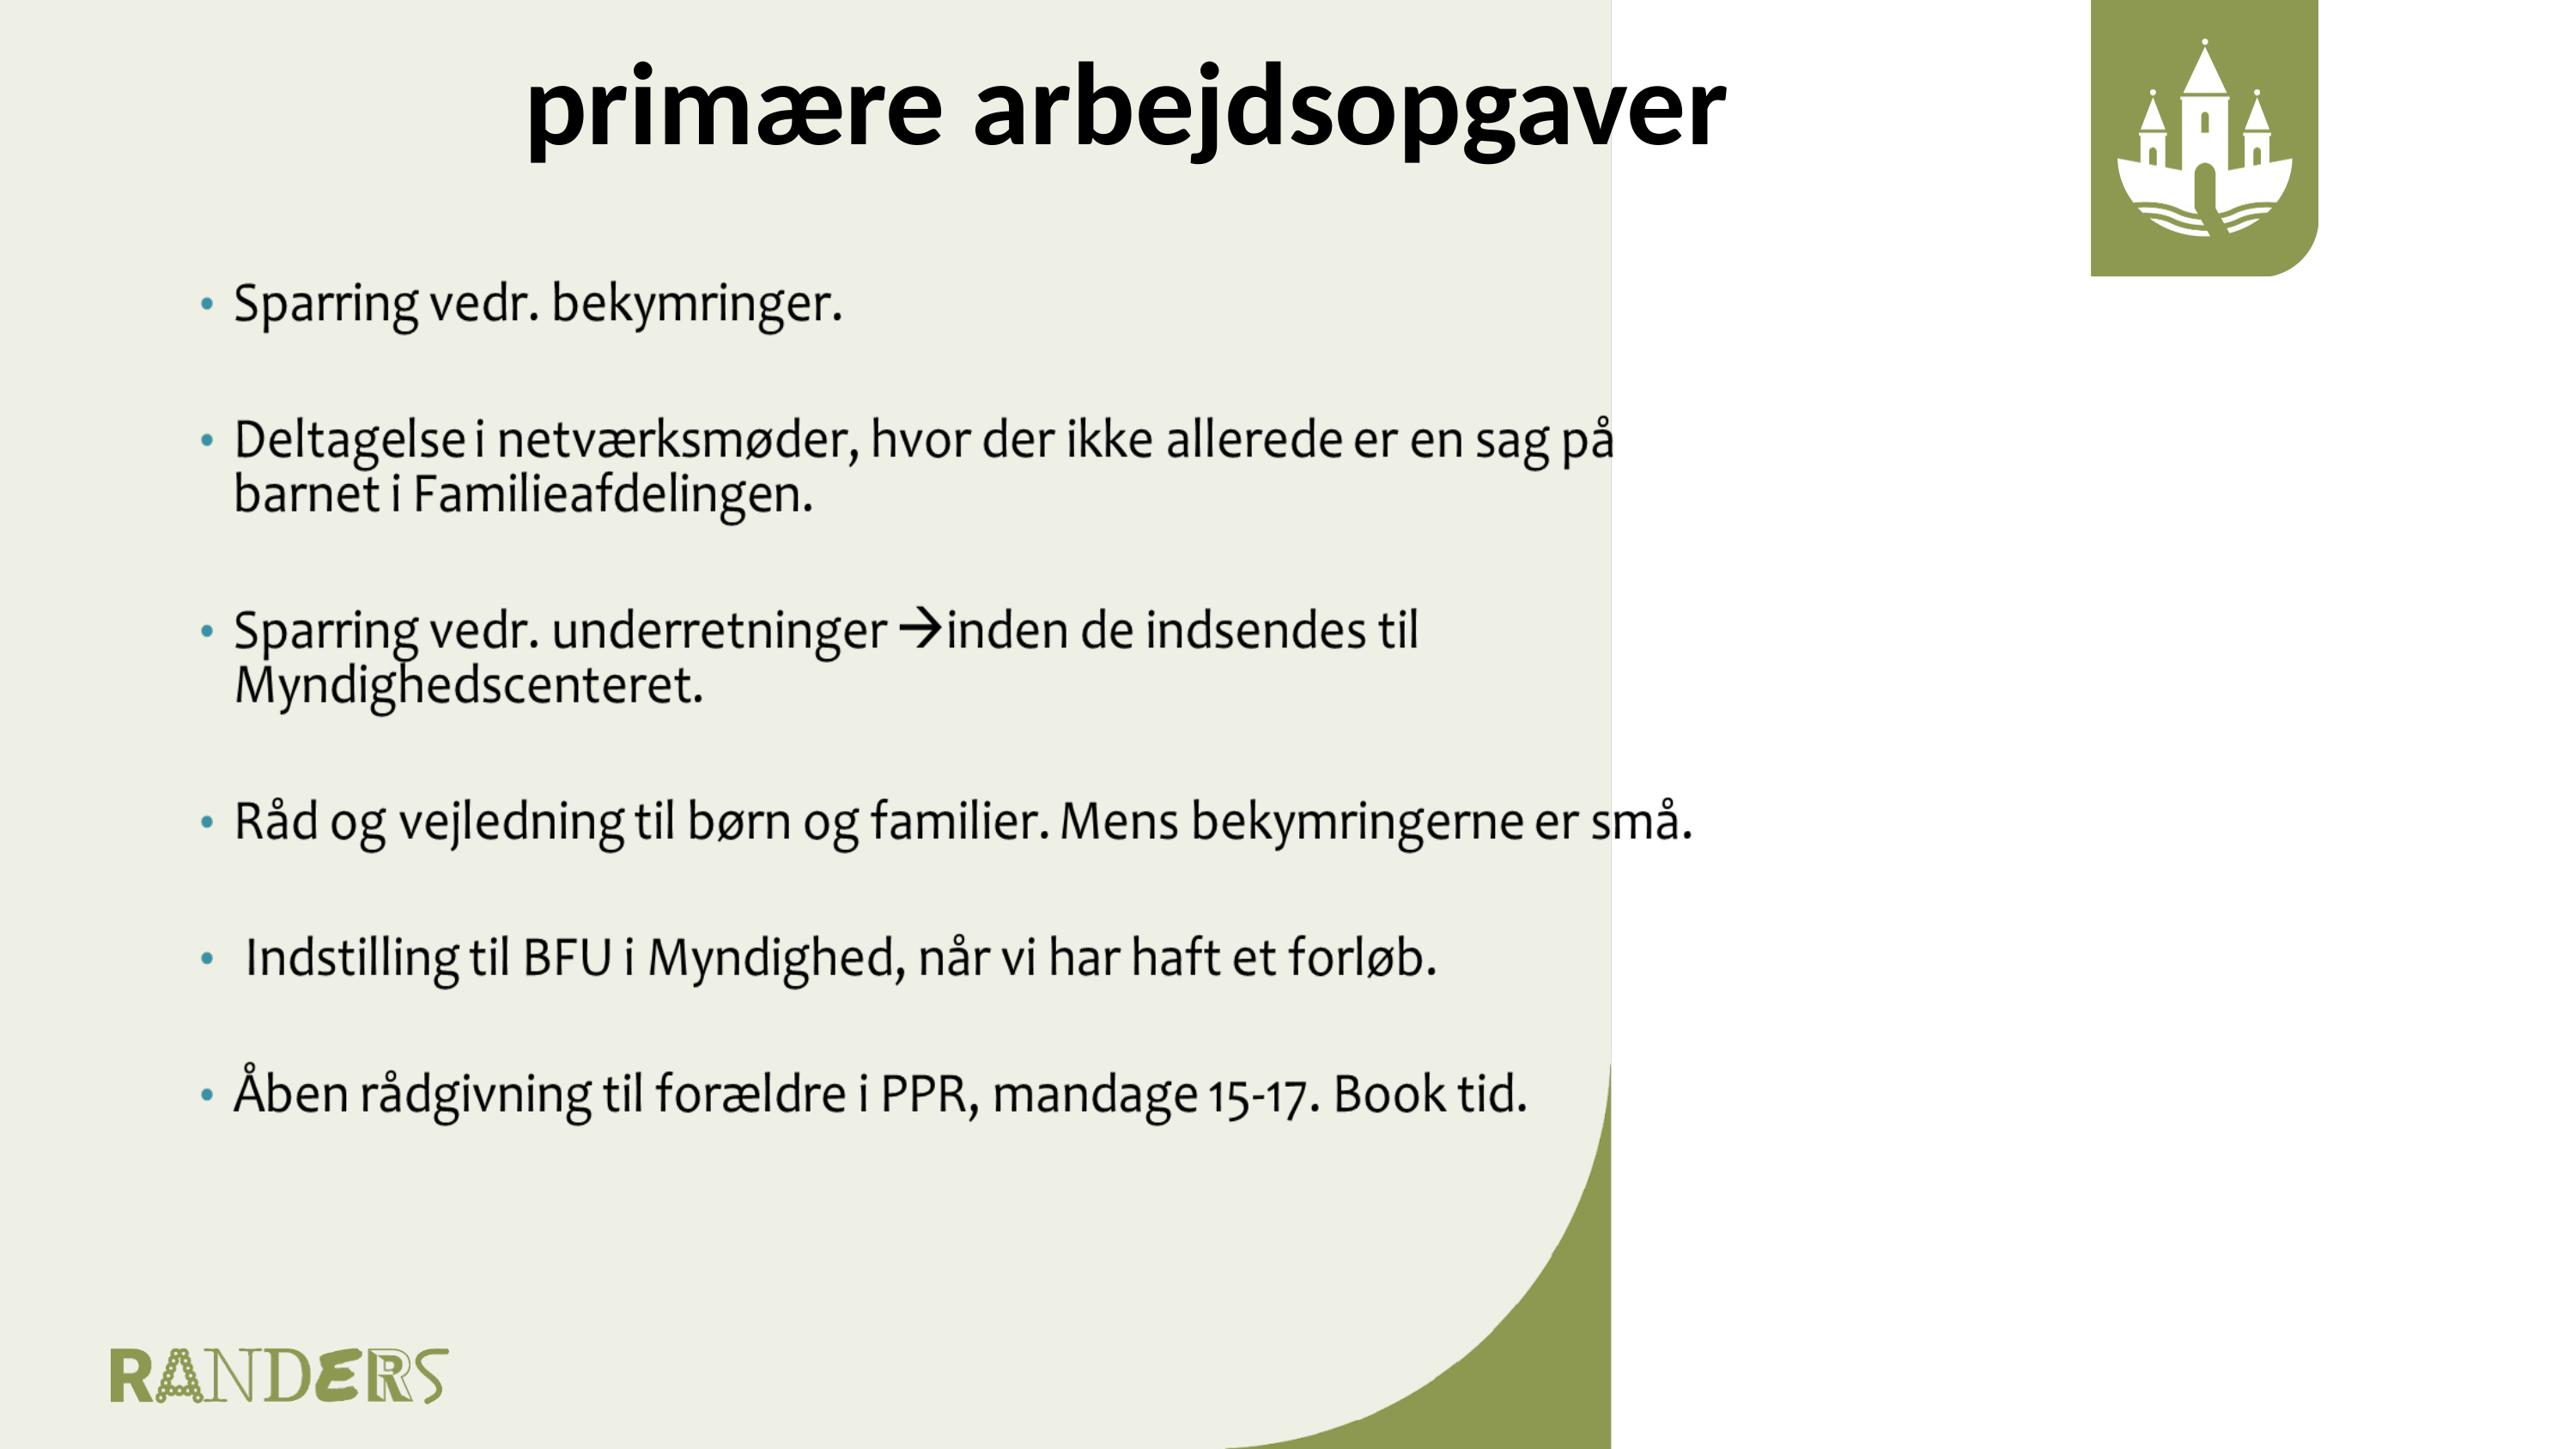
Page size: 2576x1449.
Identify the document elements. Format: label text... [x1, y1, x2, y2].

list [173, 250, 1726, 1199]
title primære arbejdsopgaver [511, 36, 1604, 215]
picture [0, 0, 2576, 1449]
